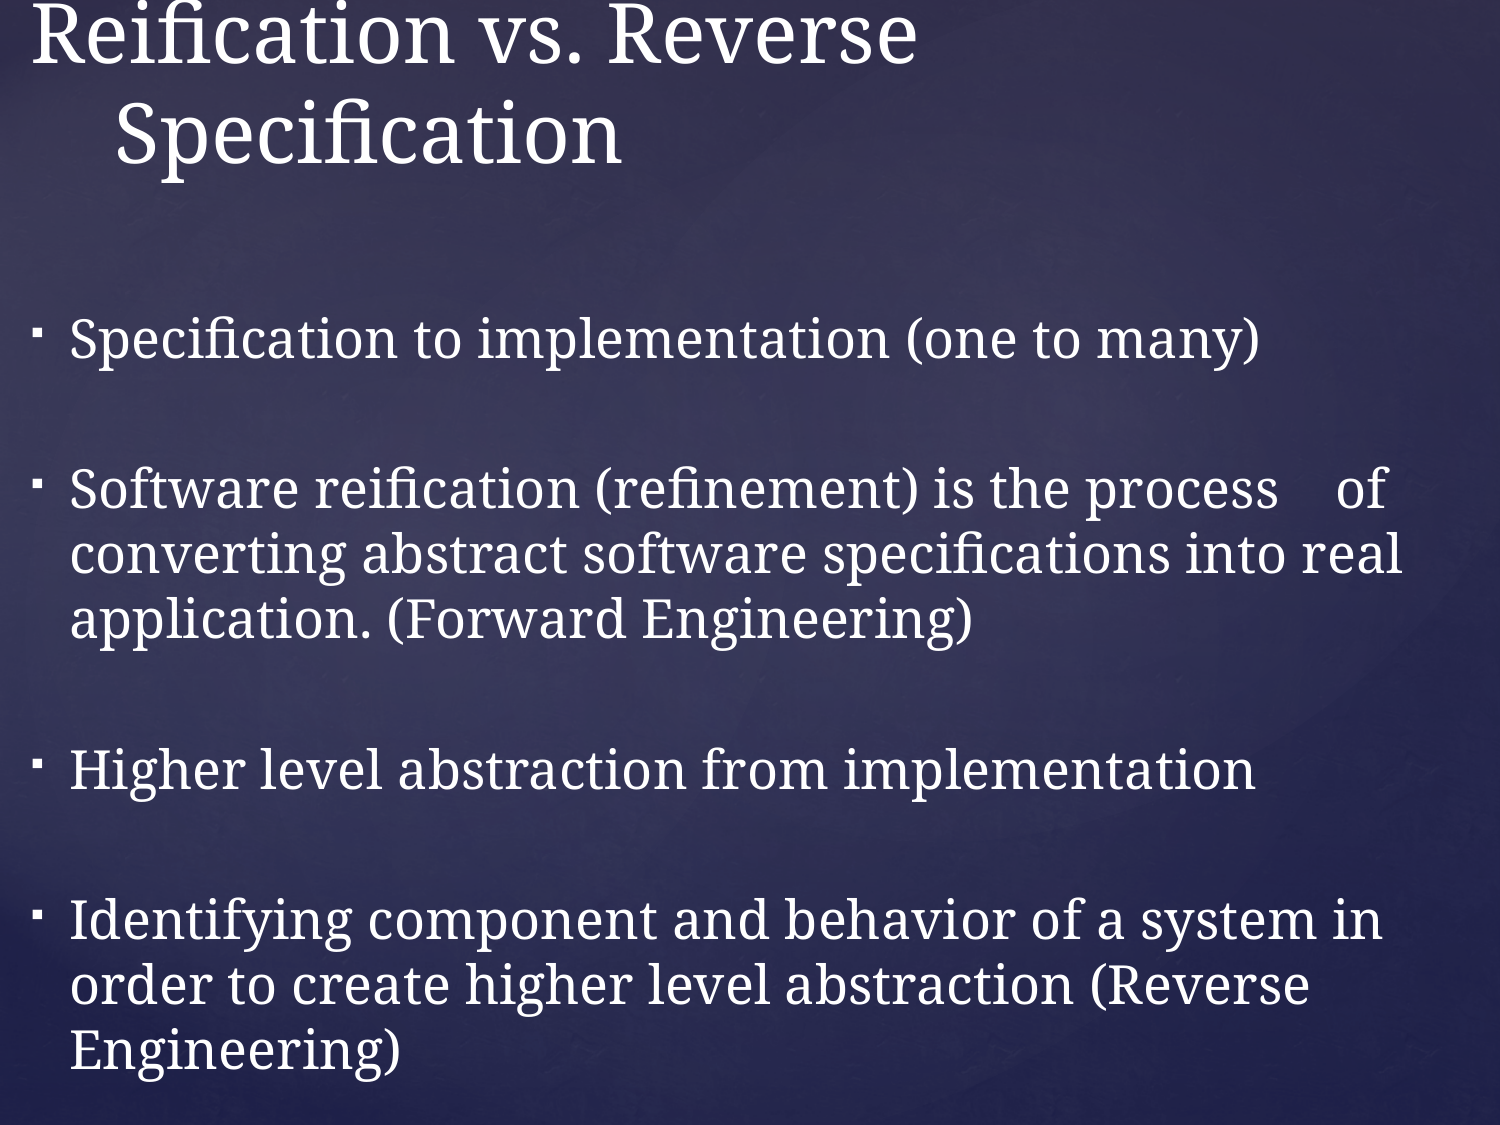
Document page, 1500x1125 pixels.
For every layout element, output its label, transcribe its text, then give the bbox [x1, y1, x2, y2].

list Specification to implementation (one to many) Software reification (refinement) is the process of converting abstract software specifications into real application. (Forward Engineering) Higher level abstraction from implementation Identifying component and behavior of a system in order to create higher level abstraction (Reverse Engineering) [12, 187, 1463, 1100]
title Reification vs. Reverse Specification [12, 50, 1450, 188]
